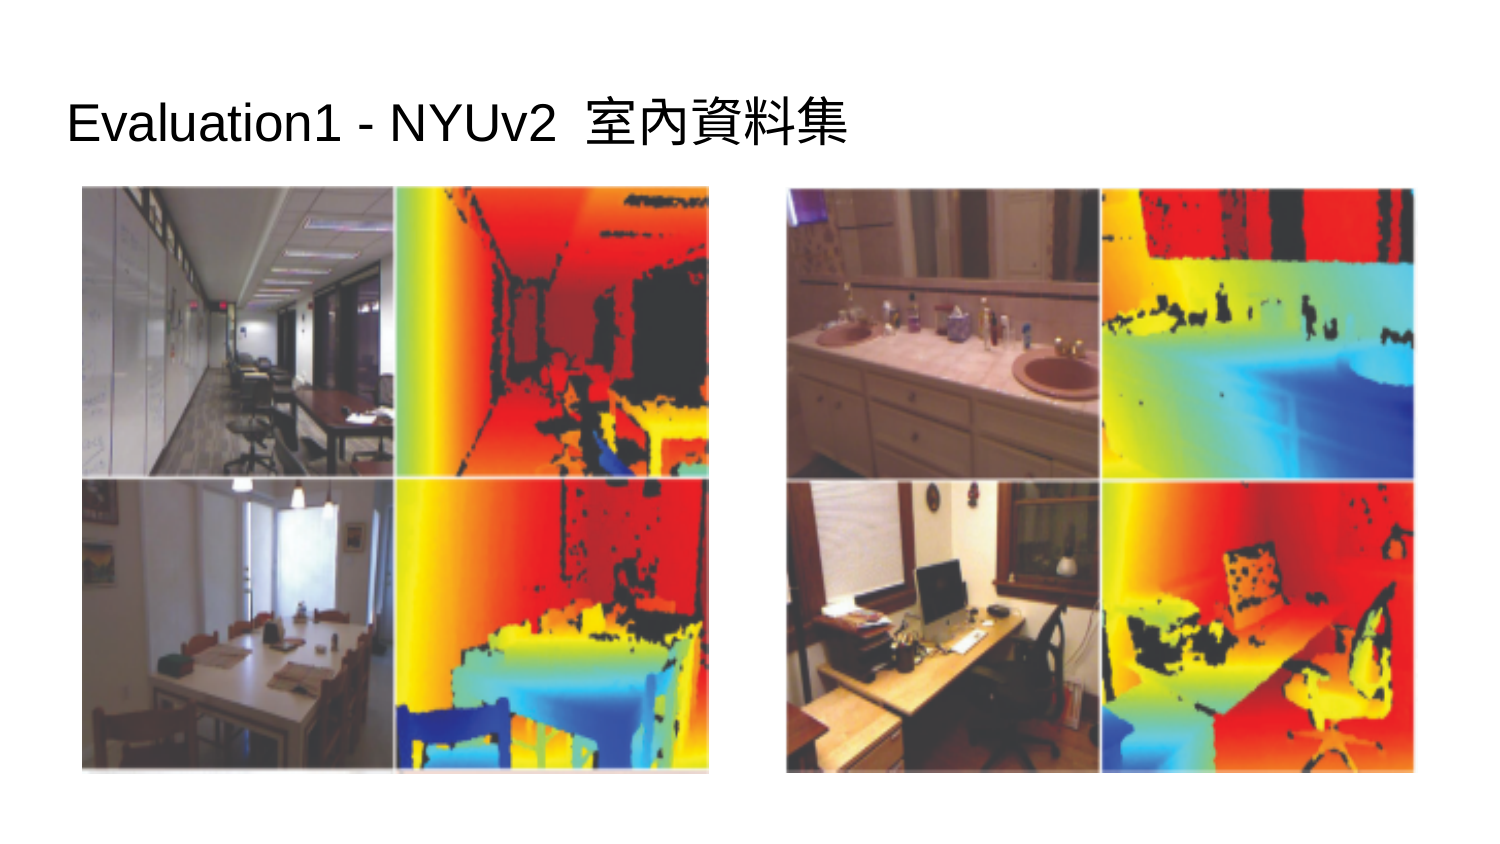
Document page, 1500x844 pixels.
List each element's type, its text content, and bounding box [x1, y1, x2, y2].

picture [81, 186, 709, 775]
picture [784, 187, 1418, 773]
title Evaluation1 - NYUv2 室內資料集 [51, 72, 1449, 167]
